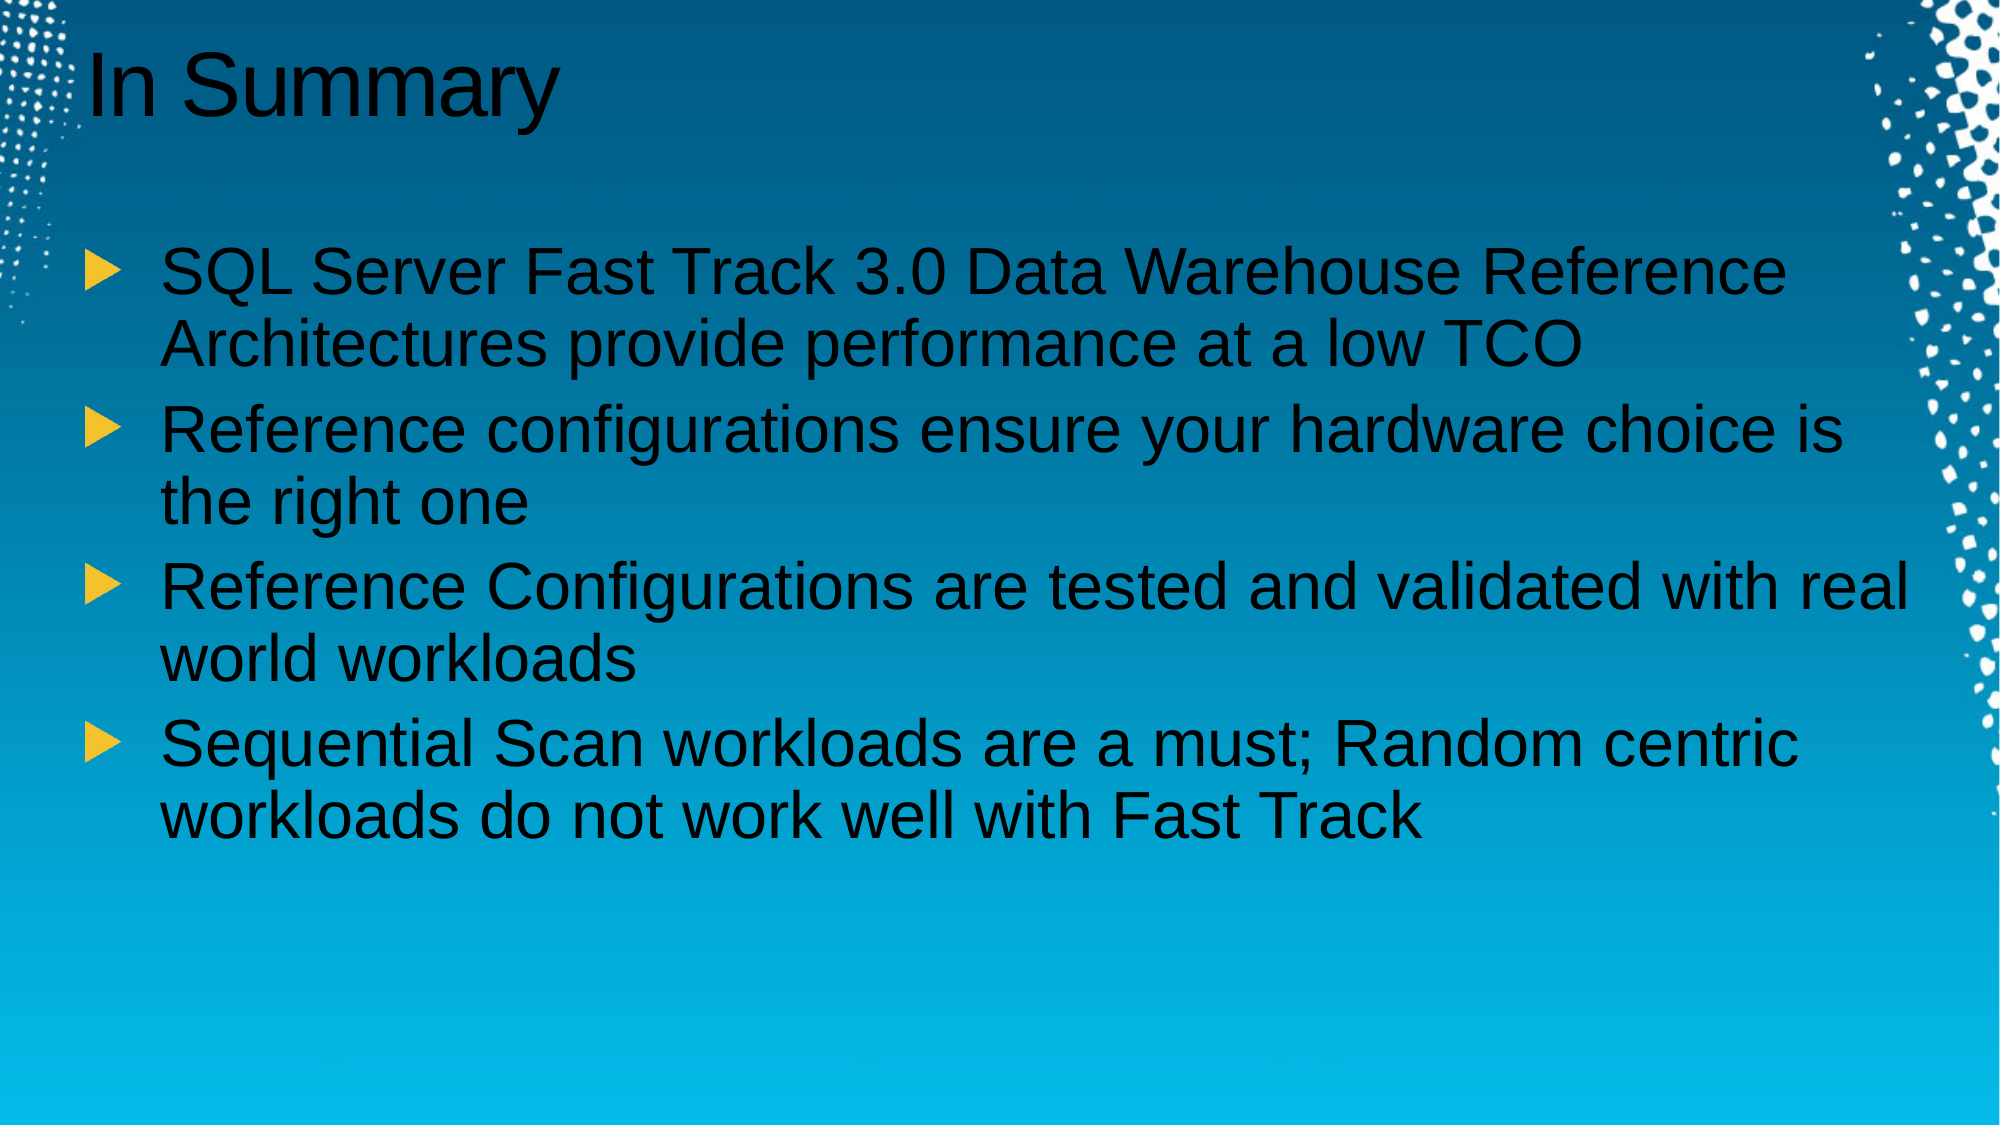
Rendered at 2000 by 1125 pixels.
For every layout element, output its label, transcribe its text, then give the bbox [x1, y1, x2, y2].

picture [571, 646, 590, 680]
picture [843, 804, 887, 837]
picture [1187, 731, 1202, 765]
picture [366, 575, 370, 608]
picture [1218, 566, 1223, 608]
picture [1758, 574, 1775, 608]
picture [665, 732, 709, 765]
picture [721, 575, 725, 608]
picture [391, 724, 406, 765]
picture [934, 732, 960, 765]
picture [0, 155, 5, 163]
picture [1322, 803, 1354, 837]
picture [1261, 793, 1296, 837]
picture [519, 803, 548, 837]
picture [1379, 575, 1408, 608]
picture [1974, 683, 1985, 694]
picture [1919, 367, 1930, 378]
picture [1991, 747, 2000, 765]
picture [0, 24, 9, 33]
picture [394, 803, 412, 837]
picture [1948, 413, 1958, 424]
picture [1979, 657, 1995, 676]
picture [1680, 732, 1684, 765]
picture [645, 575, 664, 608]
picture [429, 647, 433, 680]
picture [1898, 188, 1912, 198]
picture [1935, 177, 1945, 189]
picture [10, 69, 17, 78]
picture [491, 566, 529, 608]
picture [919, 719, 924, 765]
picture [1553, 567, 1568, 608]
picture [401, 574, 427, 608]
picture [1988, 547, 2000, 561]
picture [1935, 431, 1946, 449]
picture [1928, 399, 1939, 415]
picture [538, 574, 567, 608]
picture [1926, 344, 1939, 358]
picture [1993, 321, 2000, 339]
picture [483, 803, 501, 837]
picture [497, 646, 526, 680]
picture [28, 42, 36, 53]
picture [320, 731, 349, 765]
picture [29, 27, 38, 38]
picture [268, 574, 297, 608]
picture [1433, 731, 1450, 765]
picture [209, 731, 238, 765]
picture [13, 41, 25, 49]
picture [1955, 557, 1965, 573]
picture [1050, 567, 1065, 608]
picture [734, 803, 763, 837]
picture [1326, 574, 1345, 608]
picture [1193, 804, 1219, 837]
picture [1935, 379, 1948, 391]
picture [1070, 574, 1099, 608]
picture [586, 803, 602, 837]
picture [1963, 535, 1977, 550]
picture [26, 57, 34, 68]
picture [340, 647, 384, 680]
picture [1973, 368, 1982, 380]
picture [1100, 731, 1132, 765]
picture [1980, 460, 1987, 469]
picture [1481, 719, 1486, 765]
picture [42, 31, 53, 39]
title In Summary [85, 37, 1914, 138]
picture [1564, 731, 1579, 765]
picture [308, 634, 313, 680]
picture [498, 721, 533, 765]
picture [1248, 732, 1274, 765]
picture [1607, 731, 1633, 765]
picture [268, 732, 273, 779]
picture [357, 803, 389, 837]
picture [327, 574, 356, 608]
picture [1960, 392, 1970, 403]
picture [1914, 274, 1920, 291]
picture [1062, 791, 1066, 837]
picture [623, 731, 640, 765]
picture [1981, 604, 2000, 620]
picture [212, 803, 241, 837]
picture [1991, 637, 2000, 652]
picture [1252, 574, 1284, 608]
picture [434, 574, 463, 608]
picture [541, 731, 567, 765]
picture [1713, 724, 1728, 765]
picture [1920, 257, 1932, 264]
picture [1300, 574, 1317, 608]
picture [1970, 426, 1980, 436]
picture [16, 143, 21, 151]
picture [162, 647, 206, 680]
picture [1770, 731, 1796, 765]
picture [1481, 574, 1500, 608]
picture [41, 59, 48, 67]
picture [893, 803, 922, 837]
picture [684, 804, 728, 837]
picture [1930, 291, 1941, 297]
picture [3, 10, 11, 18]
picture [320, 803, 349, 837]
picture [773, 804, 777, 837]
picture [1535, 732, 1539, 765]
picture [1071, 803, 1087, 837]
picture [30, 14, 40, 23]
picture [1340, 721, 1375, 765]
picture [1224, 796, 1239, 837]
picture [1972, 570, 1986, 583]
picture [1664, 575, 1708, 608]
picture [1573, 574, 1602, 608]
picture [1107, 575, 1133, 608]
picture [359, 732, 363, 765]
picture [247, 566, 262, 608]
picture [593, 634, 598, 680]
picture [1118, 793, 1148, 837]
picture [1159, 574, 1188, 608]
picture [777, 719, 801, 765]
picture [212, 646, 241, 680]
picture [1459, 731, 1478, 765]
picture [575, 731, 607, 765]
picture [45, 16, 55, 24]
picture [1952, 502, 1967, 516]
picture [167, 566, 202, 608]
picture [1972, 312, 1985, 322]
picture [1735, 732, 1739, 765]
picture [273, 791, 297, 837]
picture [577, 804, 581, 837]
picture [0, 40, 9, 45]
picture [1995, 582, 2000, 595]
picture [610, 566, 625, 608]
picture [1915, 109, 1924, 119]
picture [1968, 481, 1978, 492]
picture [1963, 335, 1972, 344]
picture [246, 731, 265, 765]
picture [251, 647, 255, 680]
picture [1938, 122, 1950, 133]
picture [86, 564, 119, 603]
picture [1963, 278, 1976, 291]
picture [1990, 492, 2000, 505]
picture [1280, 724, 1295, 765]
picture [976, 804, 1020, 837]
picture [1978, 517, 1987, 527]
picture [741, 574, 773, 608]
picture [17, 129, 23, 136]
picture [43, 42, 49, 53]
picture [811, 574, 840, 608]
picture [16, 22, 23, 34]
picture [1925, 141, 1935, 155]
picture [18, 0, 29, 6]
picture [1039, 796, 1054, 837]
picture [24, 72, 32, 79]
picture [1025, 732, 1029, 765]
picture [1945, 213, 1955, 220]
picture [515, 566, 529, 574]
picture [586, 574, 603, 608]
picture [56, 47, 64, 55]
picture [33, 0, 42, 10]
picture [1359, 803, 1385, 837]
picture [1291, 575, 1295, 608]
picture [823, 731, 852, 765]
picture [1632, 566, 1637, 608]
picture [1414, 574, 1446, 608]
picture [897, 731, 916, 765]
picture [427, 731, 459, 765]
picture [86, 722, 119, 761]
picture [1889, 152, 1901, 166]
picture [305, 732, 309, 765]
picture [755, 732, 759, 765]
picture [1969, 625, 1985, 642]
picture [885, 575, 911, 608]
picture [684, 575, 701, 608]
picture [608, 647, 634, 680]
picture [986, 731, 1018, 765]
picture [431, 804, 457, 837]
picture [1805, 575, 1809, 608]
picture [859, 574, 876, 608]
picture [251, 804, 255, 837]
picture [850, 575, 854, 608]
picture [86, 407, 119, 446]
picture [1862, 574, 1894, 608]
picture [165, 721, 200, 765]
picture [1139, 567, 1154, 608]
picture [612, 803, 641, 837]
picture [1942, 269, 1953, 276]
picture [1302, 804, 1306, 837]
picture [34, 101, 43, 111]
picture [1942, 465, 1958, 483]
picture [1610, 574, 1629, 608]
picture [54, 76, 60, 83]
picture [284, 732, 300, 765]
picture [647, 796, 662, 837]
picture [647, 575, 672, 622]
picture [368, 731, 385, 765]
picture [577, 575, 581, 608]
picture [1921, 0, 1934, 8]
picture [1424, 732, 1428, 765]
picture [416, 791, 421, 837]
list SQL Server Fast Track 3.0 Data Warehouse Reference Architectures provide performance at a low TCO Reference configurations ensure your hardware choice is the right one Reference Configurations are tested and validated with real world workloads Sequential Scan workloads are a must; Random centric workloads do not work well with Fast Track [85, 237, 1914, 566]
picture [1045, 731, 1074, 765]
picture [1958, 445, 1968, 460]
picture [1941, 324, 1952, 332]
picture [1496, 731, 1525, 765]
picture [1727, 567, 1742, 608]
picture [1922, 200, 1934, 207]
picture [1892, 212, 1902, 216]
picture [1957, 187, 1971, 200]
picture [505, 791, 510, 837]
picture [33, 88, 42, 97]
picture [976, 575, 980, 608]
picture [375, 574, 392, 608]
picture [716, 731, 745, 765]
picture [1167, 731, 1183, 765]
picture [1953, 301, 1962, 312]
picture [33, 116, 40, 124]
picture [390, 646, 419, 680]
picture [1984, 349, 1992, 357]
picture [1982, 714, 1993, 729]
picture [1994, 382, 2000, 391]
picture [6, 97, 12, 105]
picture [996, 574, 1025, 608]
picture [534, 646, 566, 680]
picture [1503, 566, 1508, 608]
picture [86, 250, 119, 289]
picture [1156, 803, 1188, 837]
picture [1988, 691, 2000, 709]
picture [1196, 574, 1215, 608]
picture [1348, 566, 1353, 608]
picture [1158, 732, 1162, 765]
picture [162, 804, 206, 837]
picture [614, 732, 618, 765]
picture [1911, 223, 1918, 230]
picture [1518, 574, 1550, 608]
picture [286, 646, 305, 680]
picture [1689, 731, 1706, 765]
picture [860, 731, 892, 765]
picture [1213, 732, 1229, 765]
picture [1544, 731, 1560, 765]
picture [451, 634, 475, 680]
picture [11, 55, 21, 64]
picture [1234, 732, 1238, 765]
picture [38, 74, 47, 80]
picture [1955, 246, 1965, 256]
picture [1932, 235, 1943, 241]
picture [1946, 155, 1961, 167]
picture [18, 13, 26, 19]
picture [307, 575, 311, 608]
picture [1749, 566, 1754, 608]
picture [1935, 0, 2000, 306]
picture [1914, 164, 1923, 177]
picture [1641, 731, 1670, 765]
picture [1929, 27, 1945, 45]
picture [55, 62, 62, 69]
picture [937, 574, 969, 608]
picture [212, 574, 241, 608]
picture [31, 131, 37, 138]
picture [1963, 589, 1976, 607]
picture [58, 32, 66, 41]
picture [704, 575, 709, 608]
picture [47, 0, 57, 10]
picture [1950, 359, 1960, 366]
picture [1395, 791, 1419, 837]
picture [1992, 438, 2000, 448]
picture [1925, 87, 1941, 99]
picture [1825, 574, 1854, 608]
picture [776, 567, 791, 608]
picture [9, 84, 15, 91]
picture [1914, 308, 1929, 326]
picture [1983, 404, 1992, 414]
picture [1946, 525, 1956, 533]
picture [1385, 731, 1417, 765]
picture [795, 791, 819, 837]
